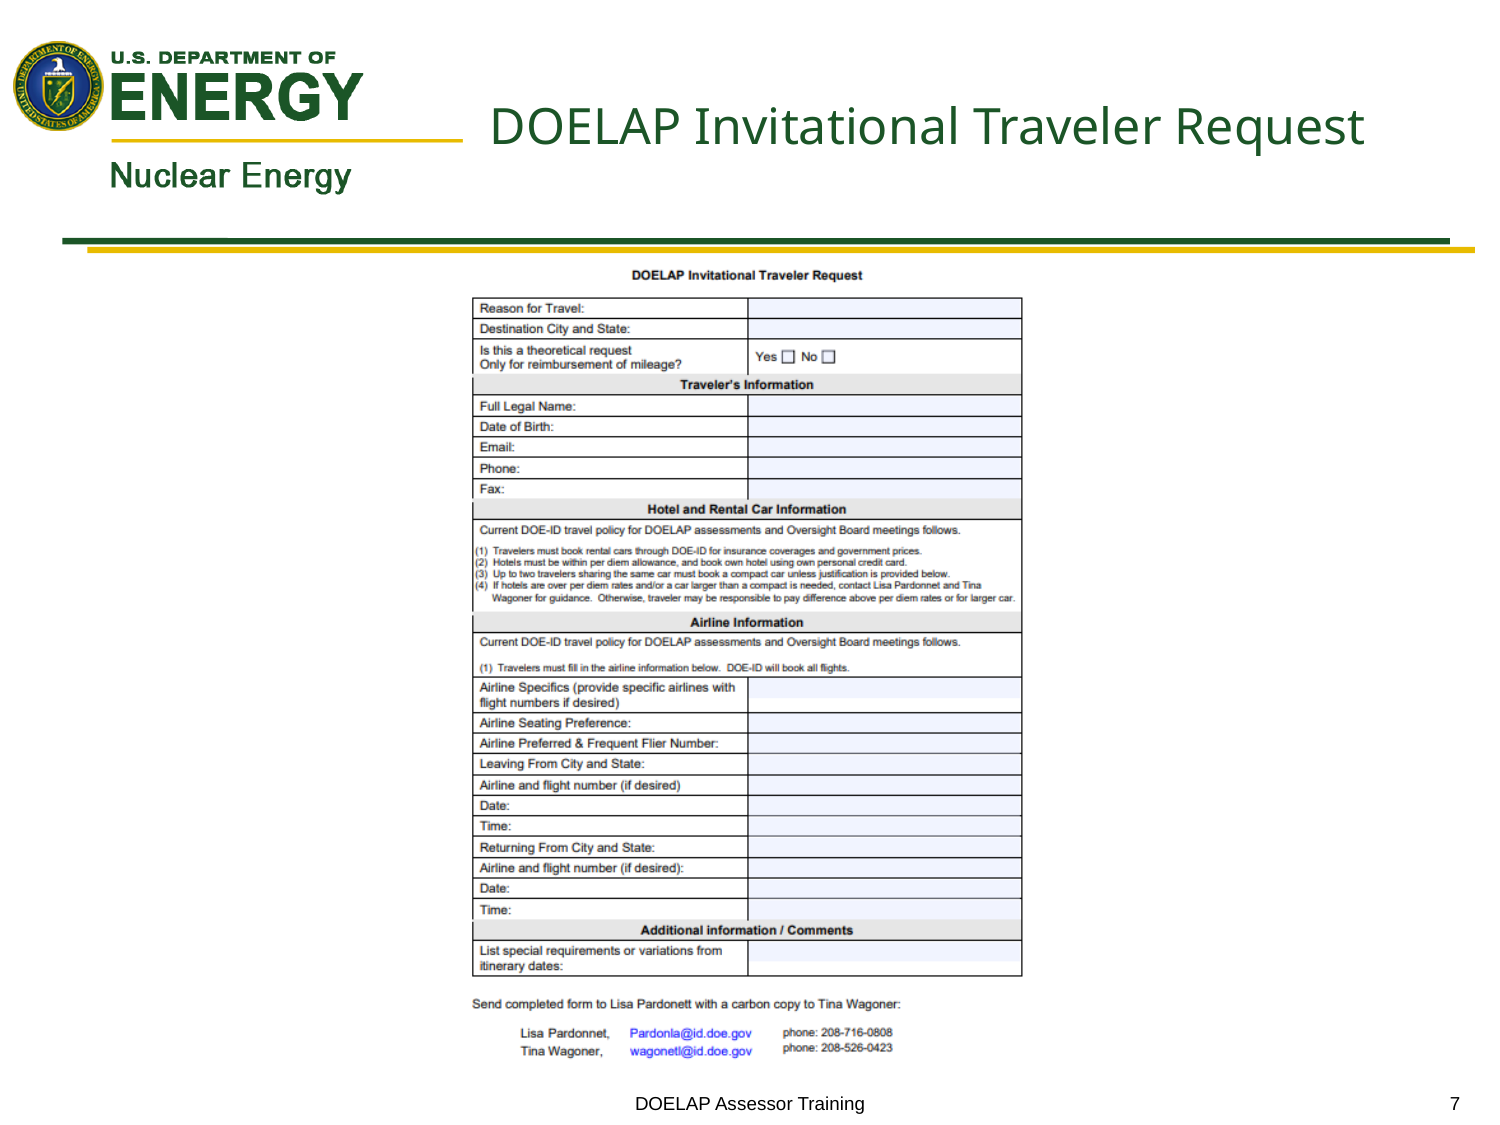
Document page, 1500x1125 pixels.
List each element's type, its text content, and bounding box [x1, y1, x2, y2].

footer DOELAP Assessor Training [512, 1084, 988, 1125]
title DOELAP Invitational Traveler Request [474, 24, 1426, 226]
picture [12, 14, 1043, 1067]
